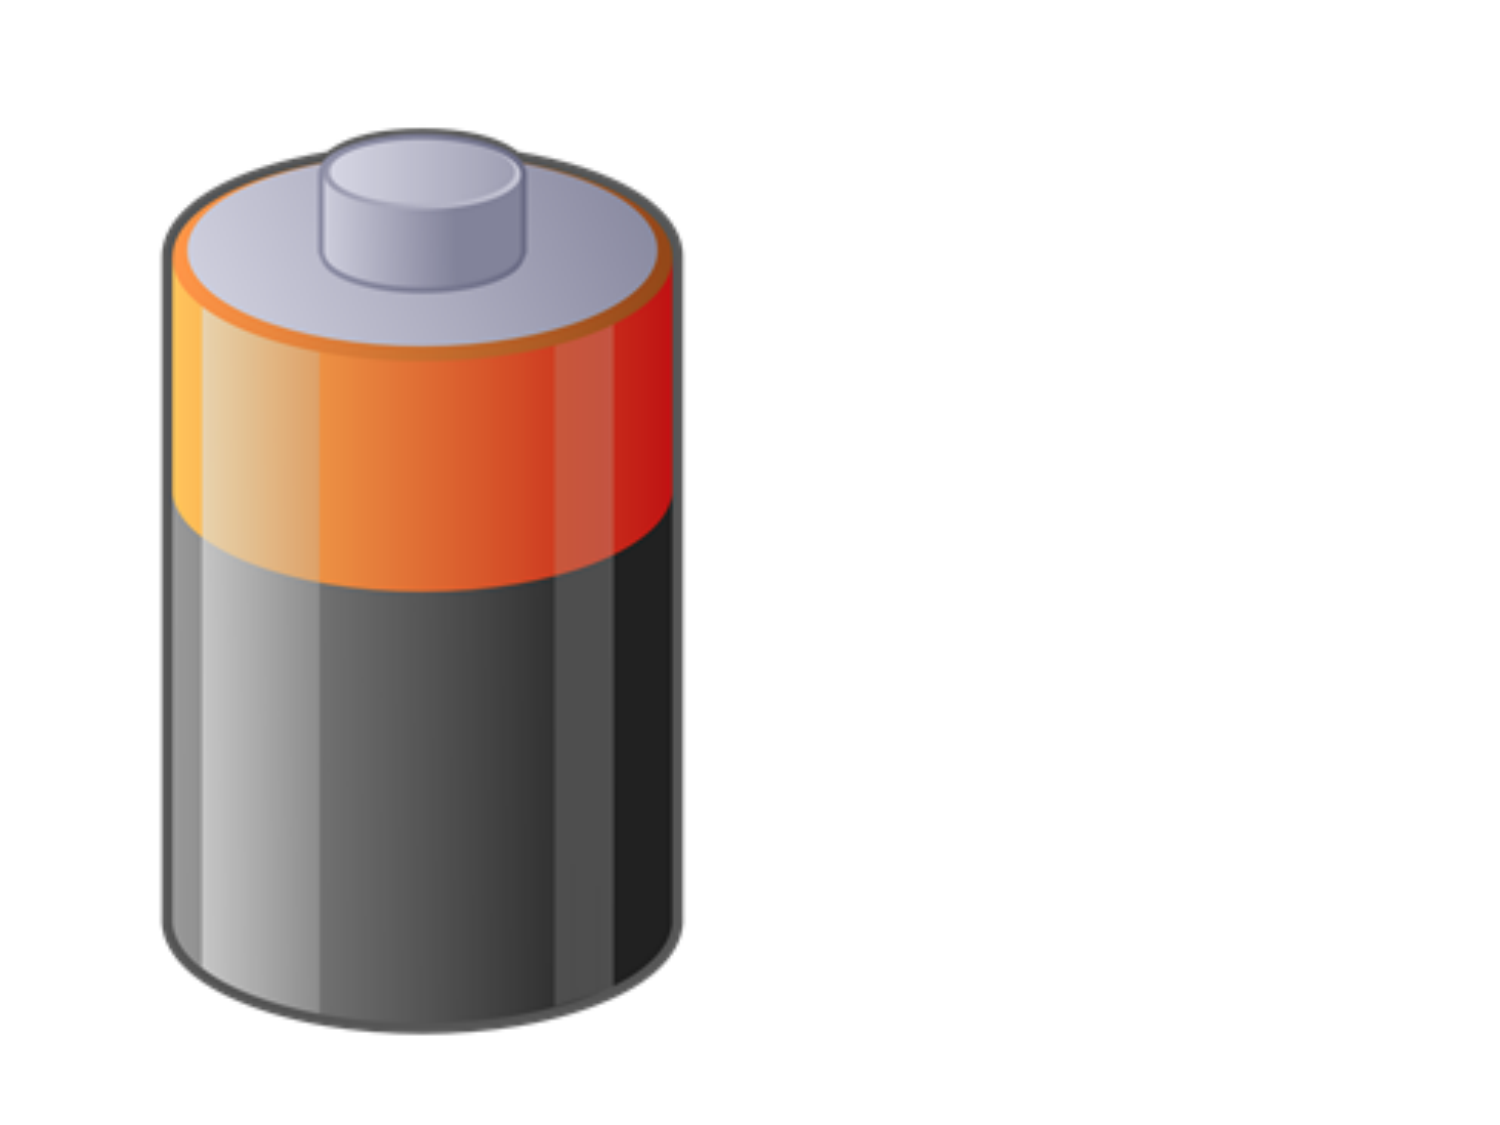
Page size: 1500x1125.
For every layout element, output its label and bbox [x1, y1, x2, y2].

picture [0, 120, 883, 1042]
